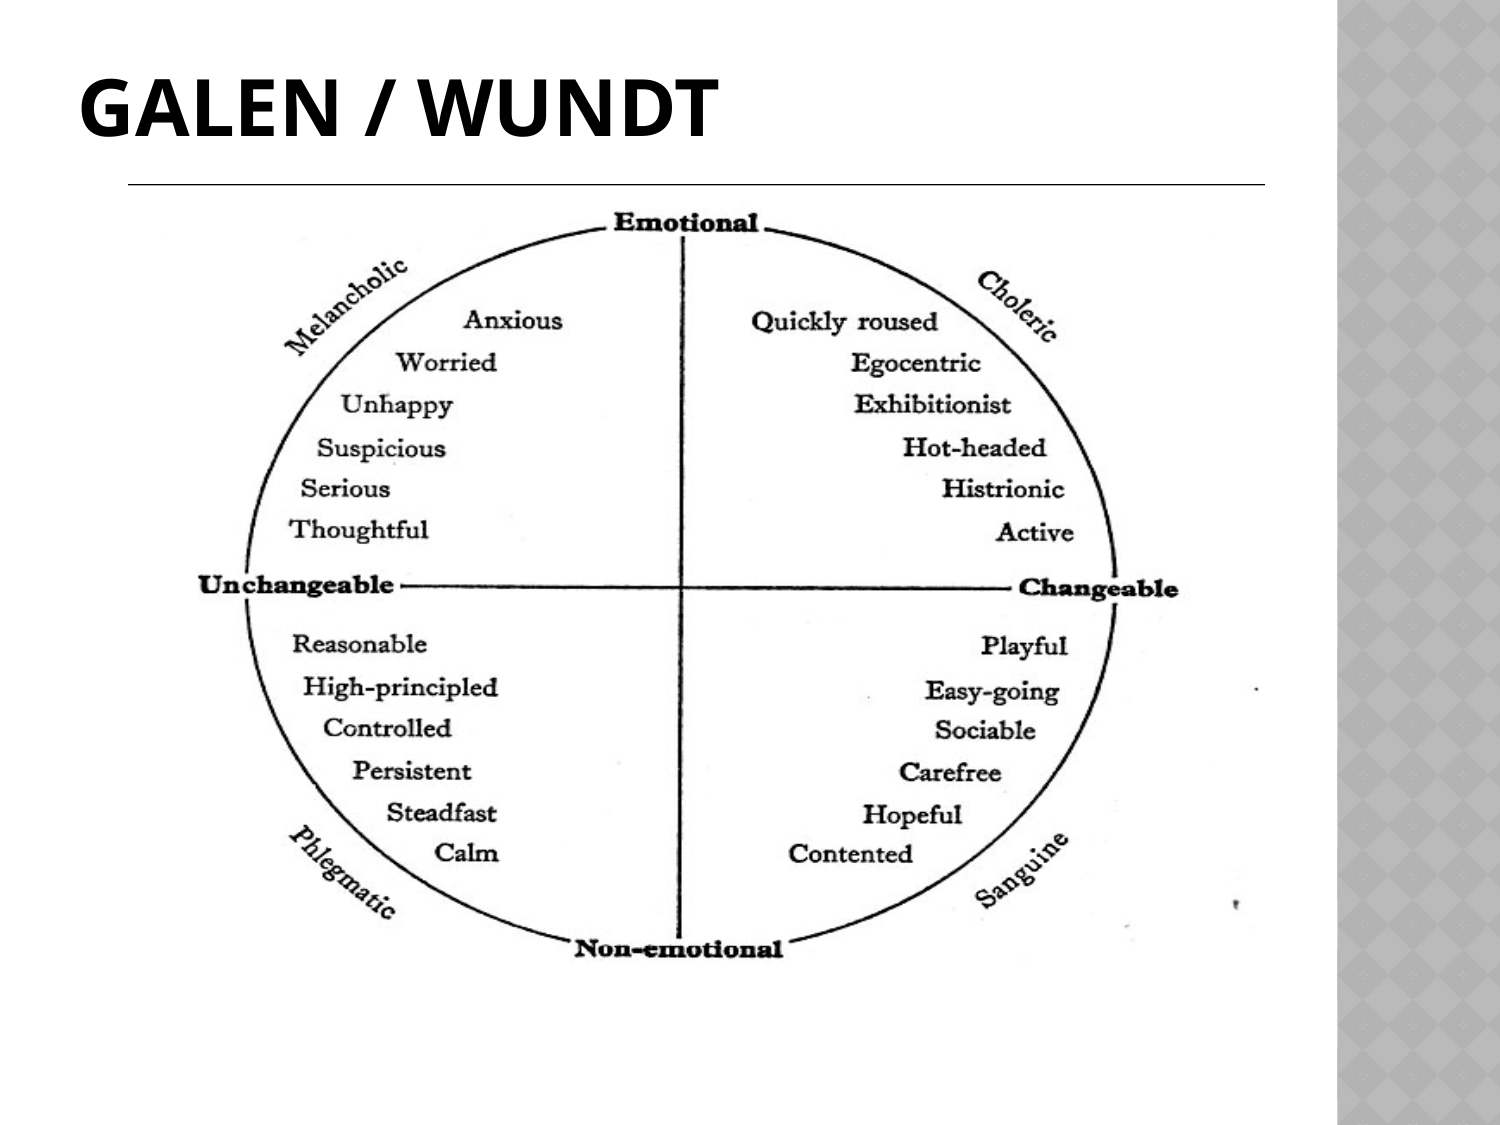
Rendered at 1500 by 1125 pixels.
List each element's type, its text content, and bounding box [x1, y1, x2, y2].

picture [128, 183, 1266, 1001]
title Galen / Wundt [70, 52, 1263, 153]
